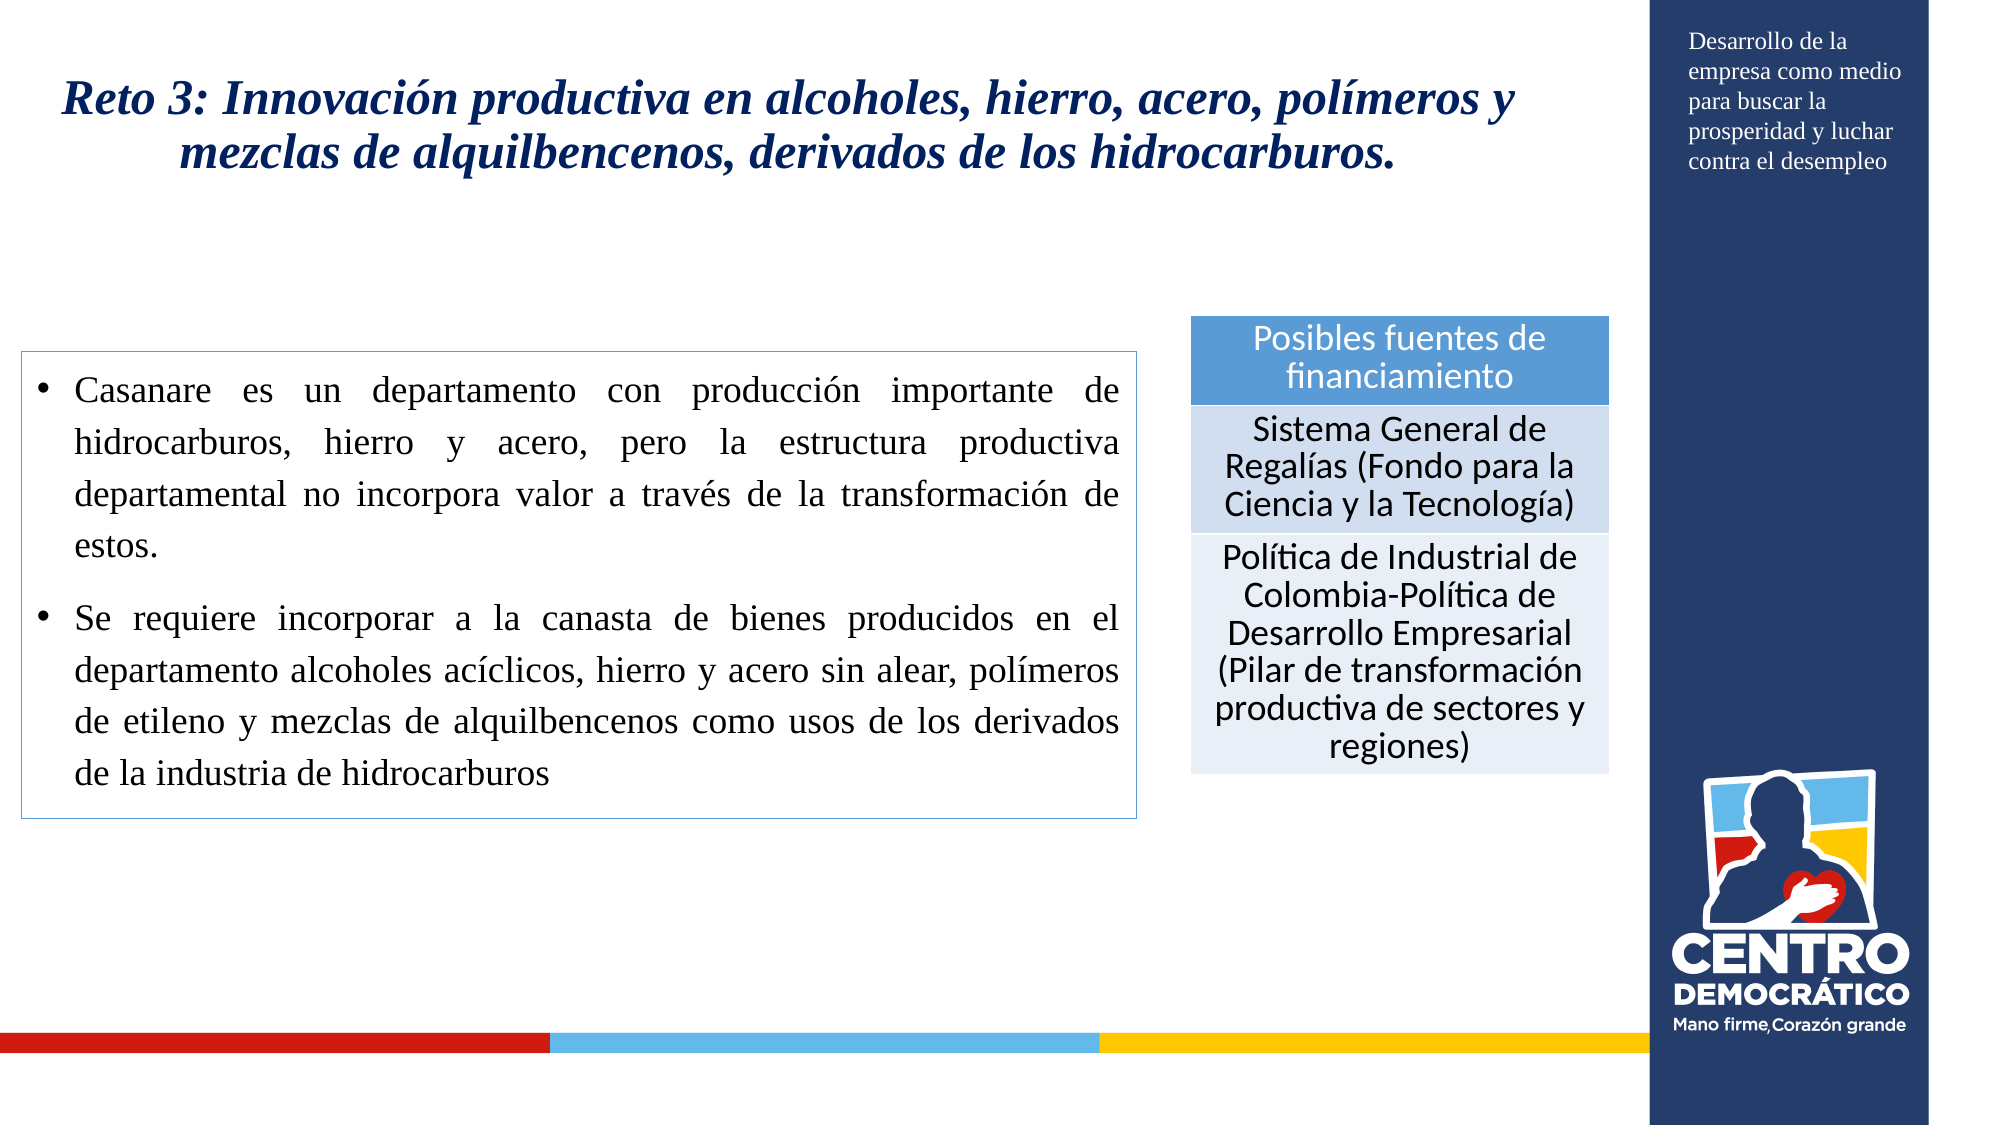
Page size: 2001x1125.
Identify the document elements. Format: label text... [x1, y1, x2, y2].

table_cell Sistema General de Regalías (Fondo para la Ciencia y la Tecnología) [1191, 406, 1609, 533]
text_box Desarrollo de la empresa como medio para buscar la prosperidad y luchar contra el desempleo [1673, 17, 1922, 182]
table_header Posibles fuentes de financiamiento [1191, 316, 1609, 405]
picture [0, 0, 2001, 1125]
table_cell Política de Industrial de Colombia-Política de Desarrollo Empresarial (Pilar de transformación productiva de sectores y regiones) [1191, 535, 1609, 774]
list Casanare es un departamento con producción importante de hidrocarburos, hierro y acero, pero la estructura productiva departamental no incorpora valor a través de la transformación de estos. Se requiere incorporar a la canasta de bienes producidos en el departamento alcoholes acíclicos, hierro y acero sin alear, polímeros de etileno y mezclas de alquilbencenos como usos de los derivados de la industria de hidrocarburos [21, 351, 1137, 819]
title Reto 3: Innovación productiva en alcoholes, hierro, acero, polímeros y mezclas de alquilbencenos, derivados de los hidrocarburos. [0, 7, 1588, 189]
